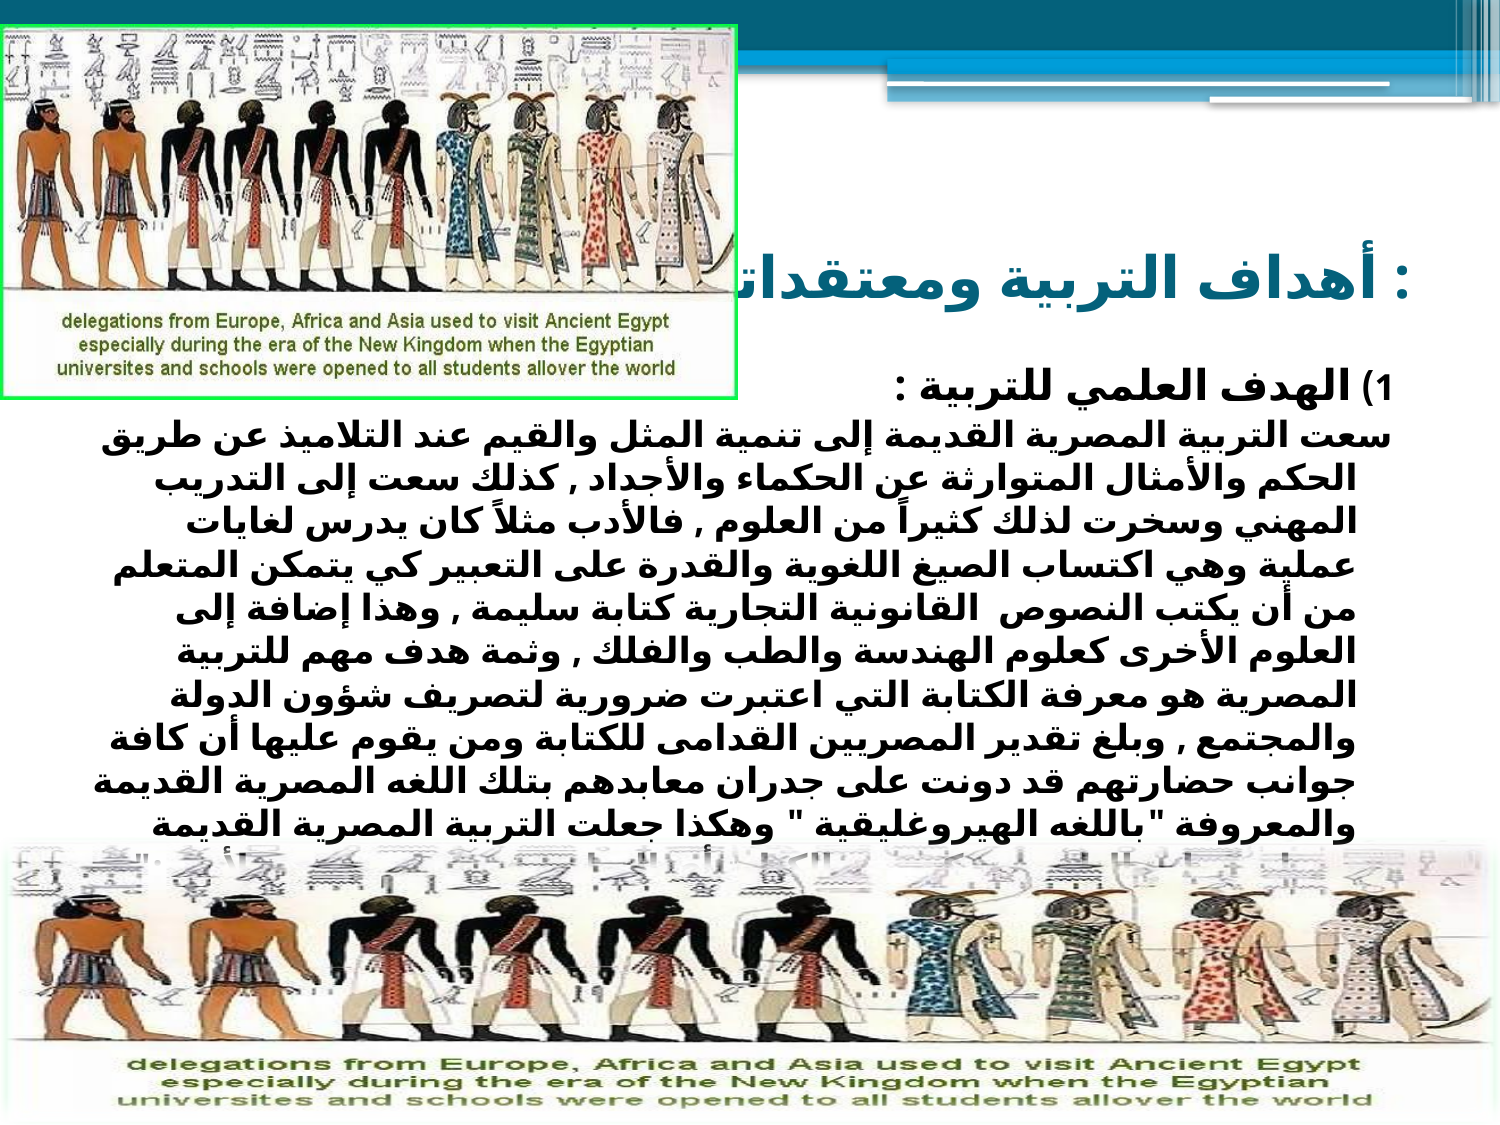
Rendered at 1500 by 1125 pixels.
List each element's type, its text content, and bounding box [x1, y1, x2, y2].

title أهداف التربية ومعتقداتها : [743, 187, 1425, 324]
picture [0, 25, 738, 401]
picture [0, 837, 1500, 1125]
list 1) الهدف العلمي للتربية : سعت التربية المصرية القديمة إلى تنمية المثل والقيم عند التلاميذ عن طريق الحكم والأمثال المتوارثة عن الحكماء والأجداد , كذلك سعت إلى التدريب المهني وسخرت لذلك كثيراً من العلوم , فالأدب مثلاً كان يدرس لغايات عملية وهي اكتساب الصيغ اللغوية والقدرة على التعبير كي يتمكن المتعلم من أن يكتب النصوص القانونية التجارية كتابة سليمة , وهذا إضافة إلى العلوم الأخرى كعلوم الهندسة والطب والفلك , وثمة هدف مهم للتربية المصرية هو معرفة الكتابة التي اعتبرت ضرورية لتصريف شؤون الدولة والمجتمع , وبلغ تقدير المصريين القدامى للكتابة ومن يقوم عليها أن كافة جوانب حضارتهم قد دونت على جدران معابدهم بتلك اللغه المصرية القديمة والمعروفة "باللغه الهيروغليقية " وهكذا جعلت التربية المصرية القديمة سبيل سعادة الناشئ تمكنه من الكتابة أي التعلم , فمن وصية شيخ لأبنه :" انظر ليست هناك طبقة غيرمحكومة , أما الكاتب فهو الذي يحكم نفسه" ومن وصية أخرى : " وطن نفسك على أن تكون كاتباً حتى تستطيع أن تدبر أمور العالم كله " .. [75, 324, 1425, 834]
